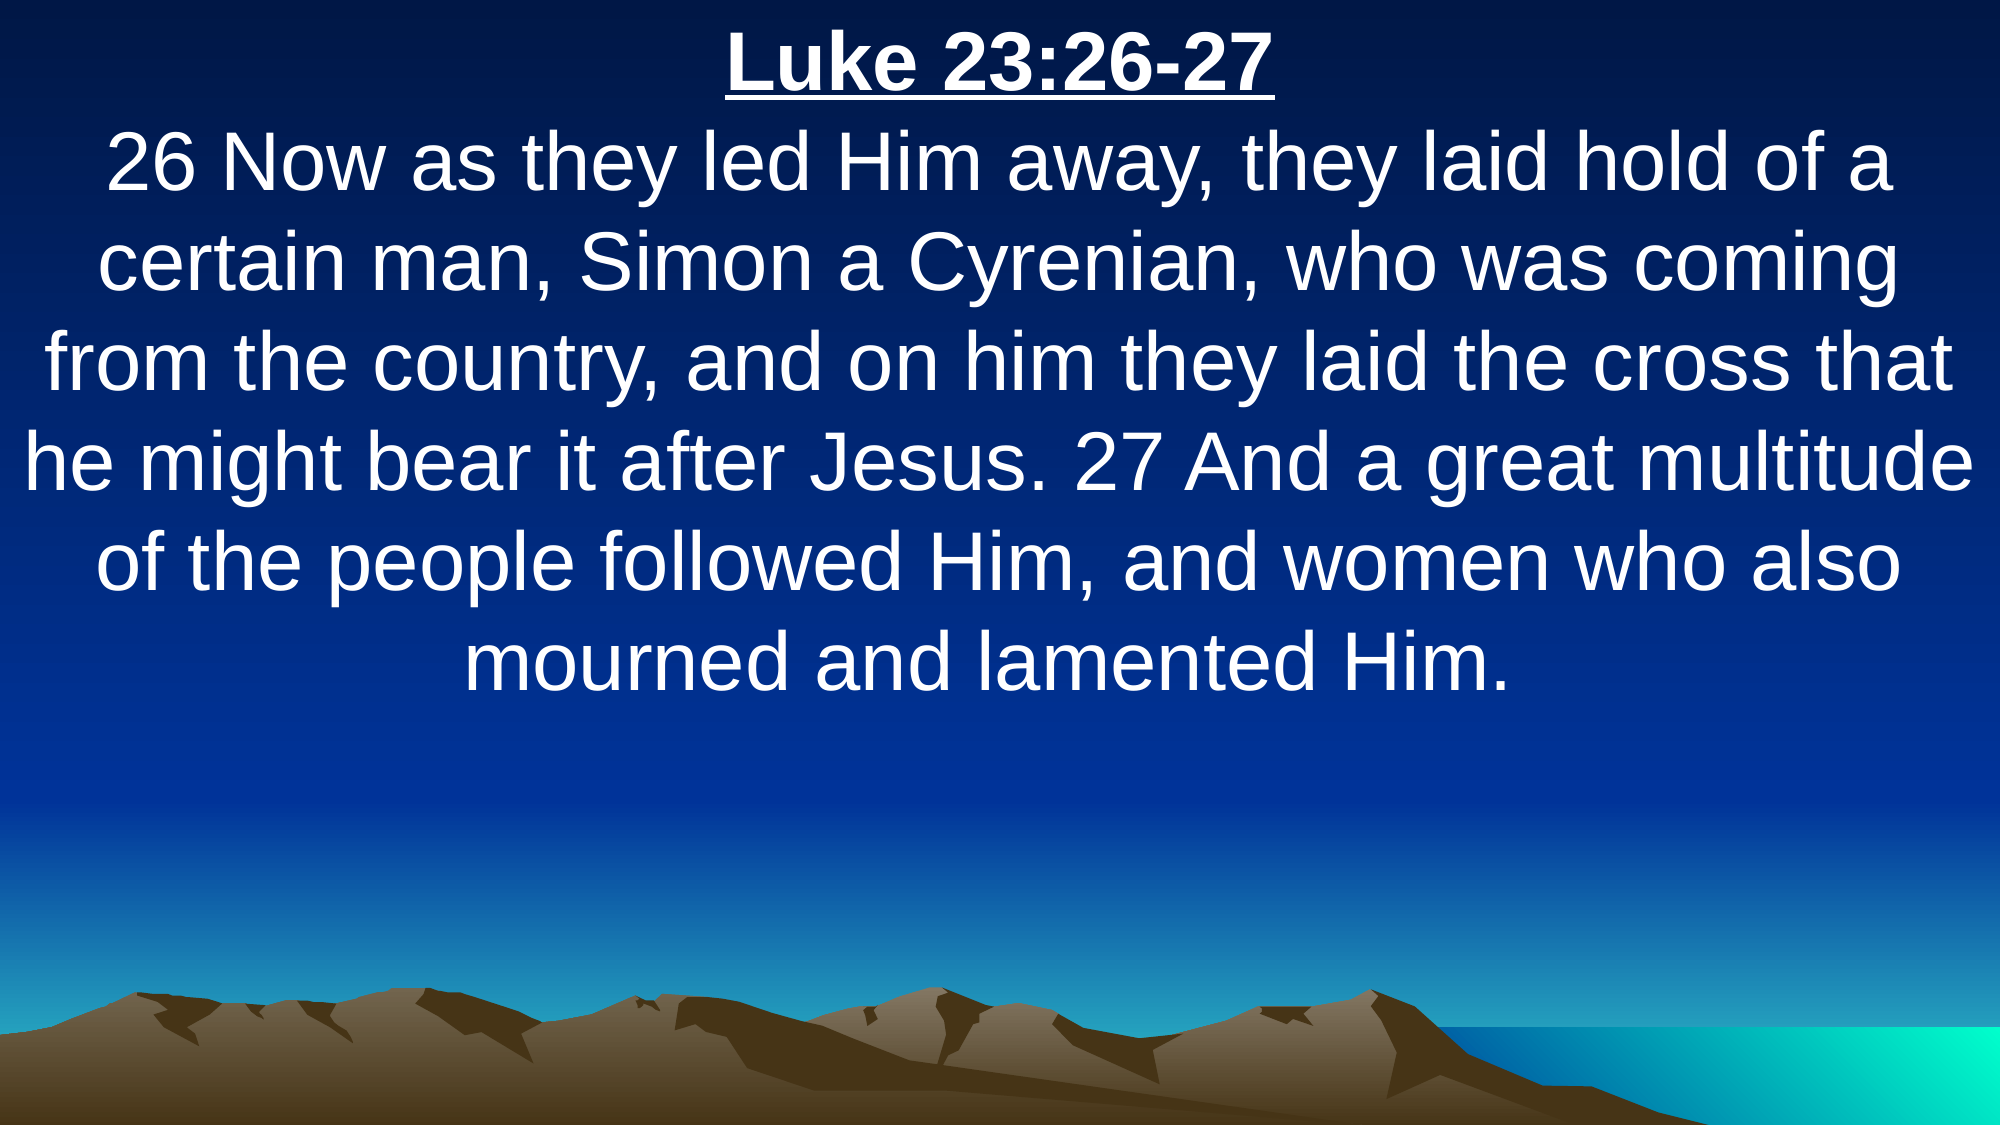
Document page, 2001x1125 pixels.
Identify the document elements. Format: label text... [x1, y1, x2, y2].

text_box Luke 23:26-27 26 Now as they led Him away, they laid hold of a certain man, Simon a Cyrenian, who was coming from the country, and on him they laid the cross that he might bear it after Jesus. 27 And a great multitude of the people followed Him, and women who also mourned and lamented Him. [0, 0, 2000, 815]
